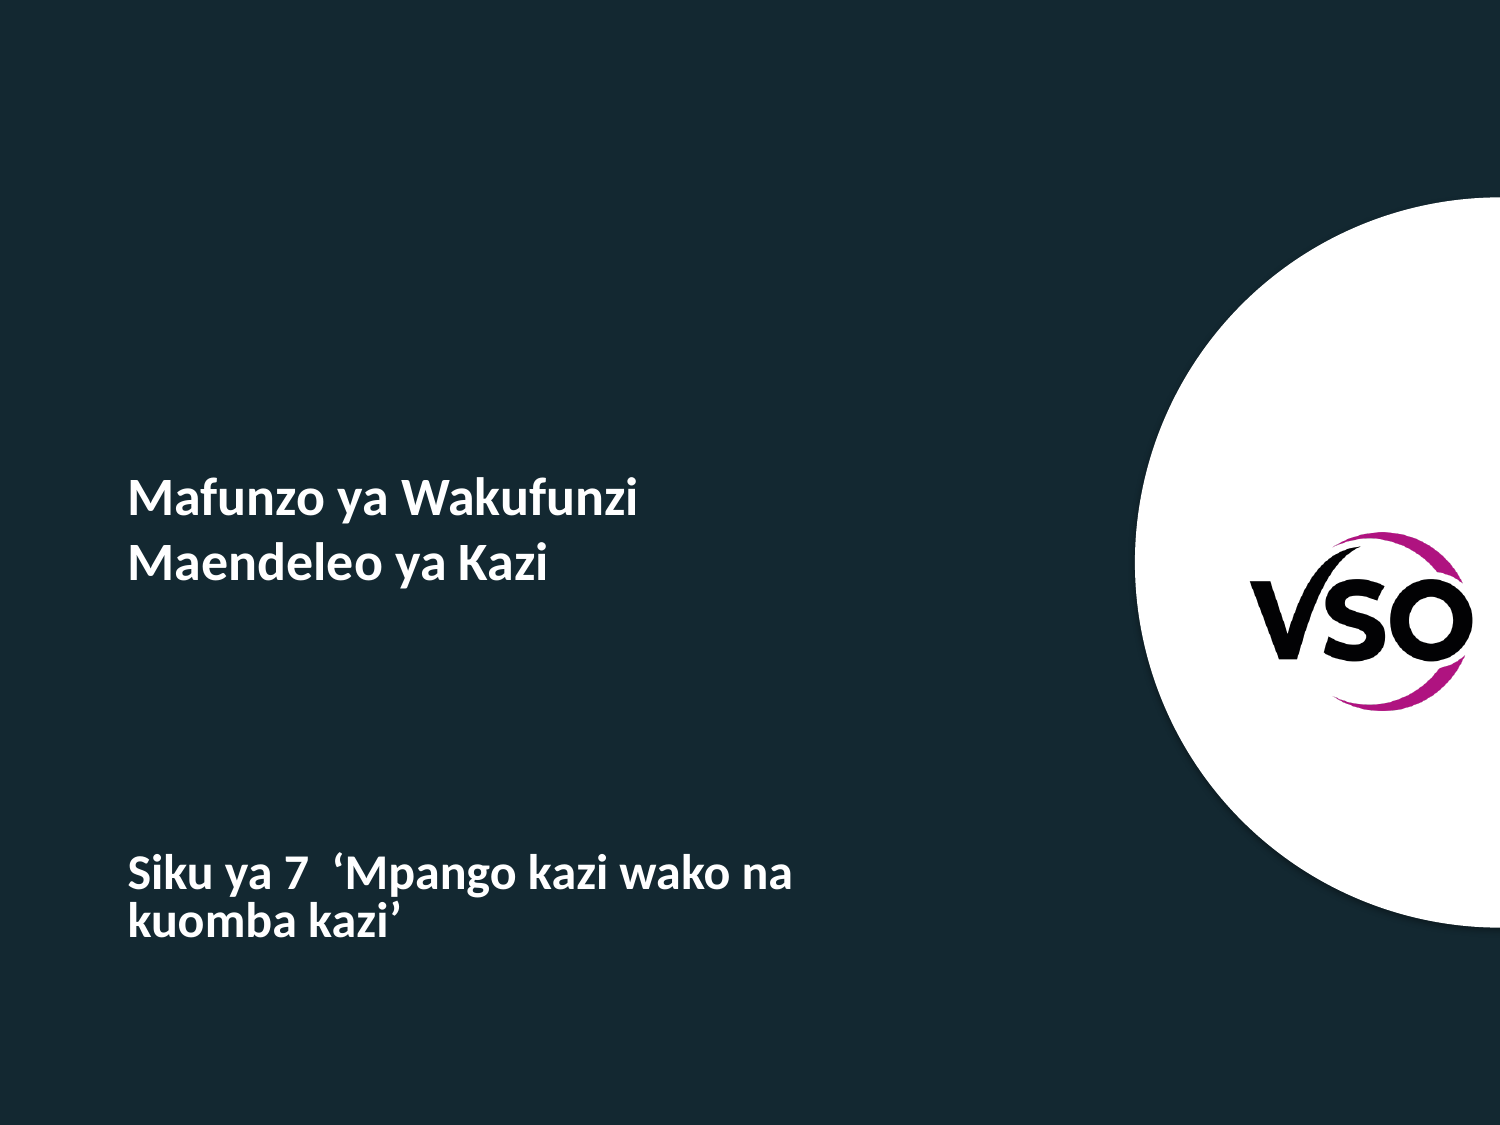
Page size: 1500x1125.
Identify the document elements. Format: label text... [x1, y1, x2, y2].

text_box Siku ya 7 ‘Mpango kazi wako na kuomba kazi’ [112, 753, 903, 972]
text_box [1134, 196, 1500, 929]
picture [1210, 501, 1500, 739]
title Mafunzo ya Wakufunzi Maendeleo ya Kazi [112, 453, 1071, 600]
